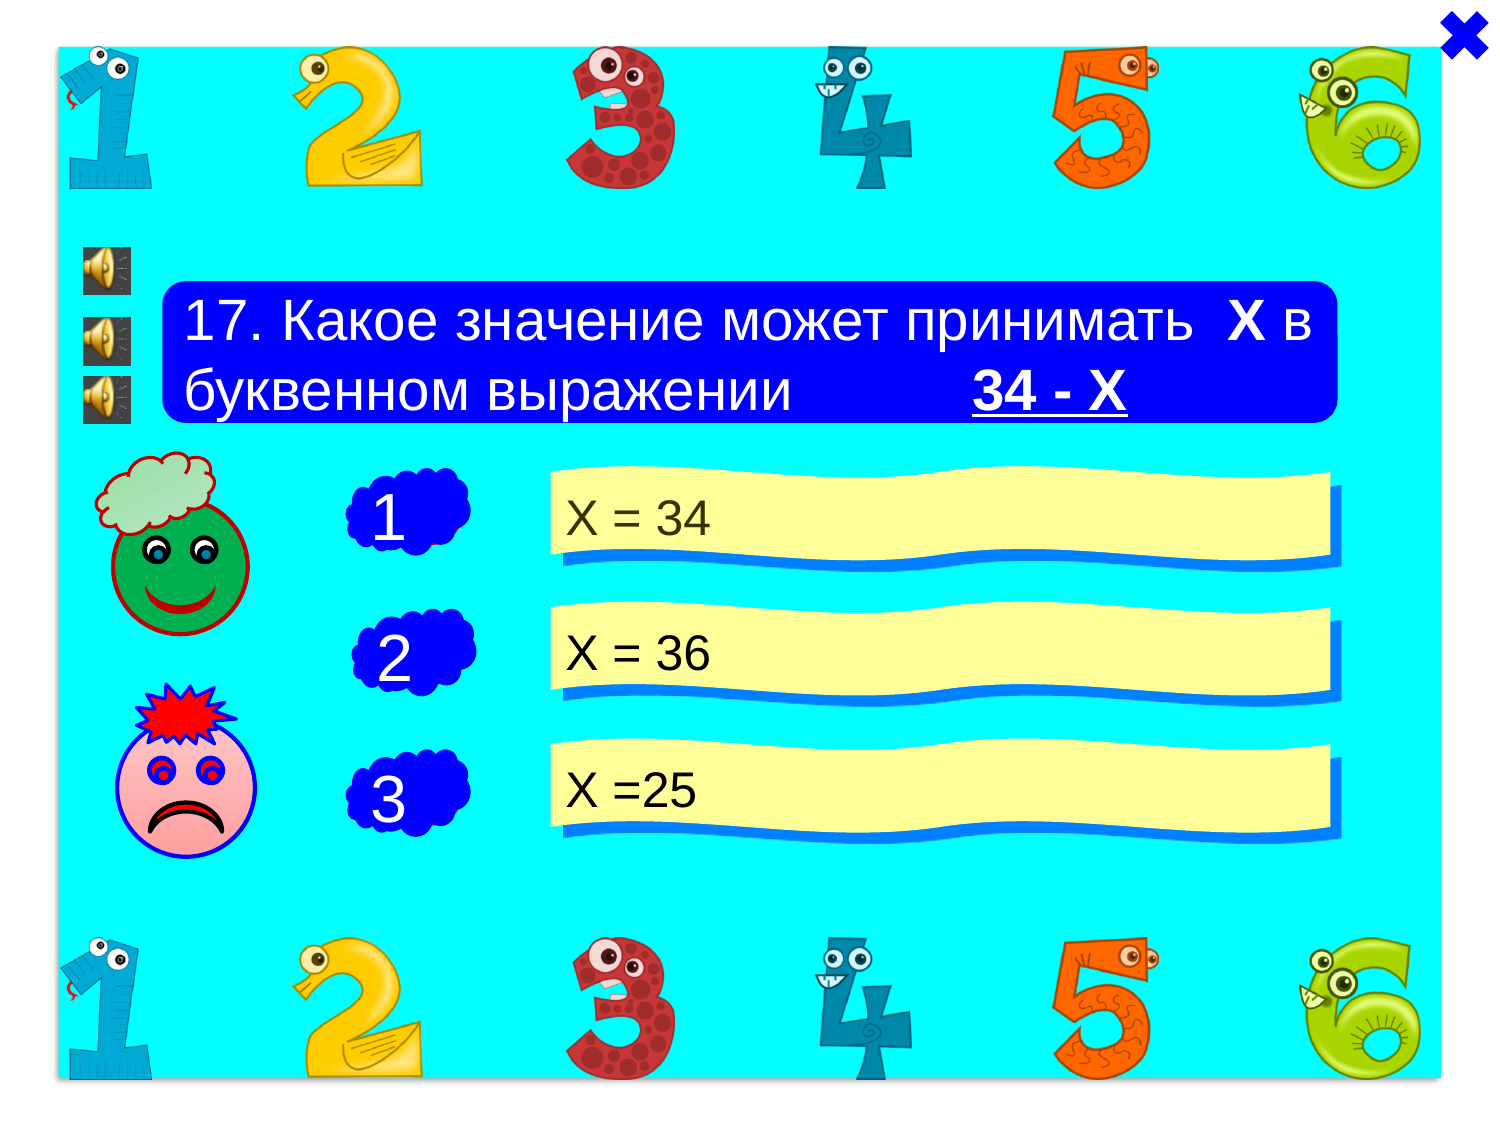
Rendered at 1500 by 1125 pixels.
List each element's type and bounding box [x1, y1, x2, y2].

text_box [345, 748, 471, 837]
text_box [345, 467, 471, 556]
text_box [58, 46, 1442, 1080]
text_box [1438, 8, 1491, 62]
text_box [351, 608, 477, 697]
text_box [116, 679, 256, 857]
picture [81, 374, 133, 426]
picture [81, 316, 133, 367]
picture [81, 245, 133, 297]
text_box [93, 456, 248, 635]
